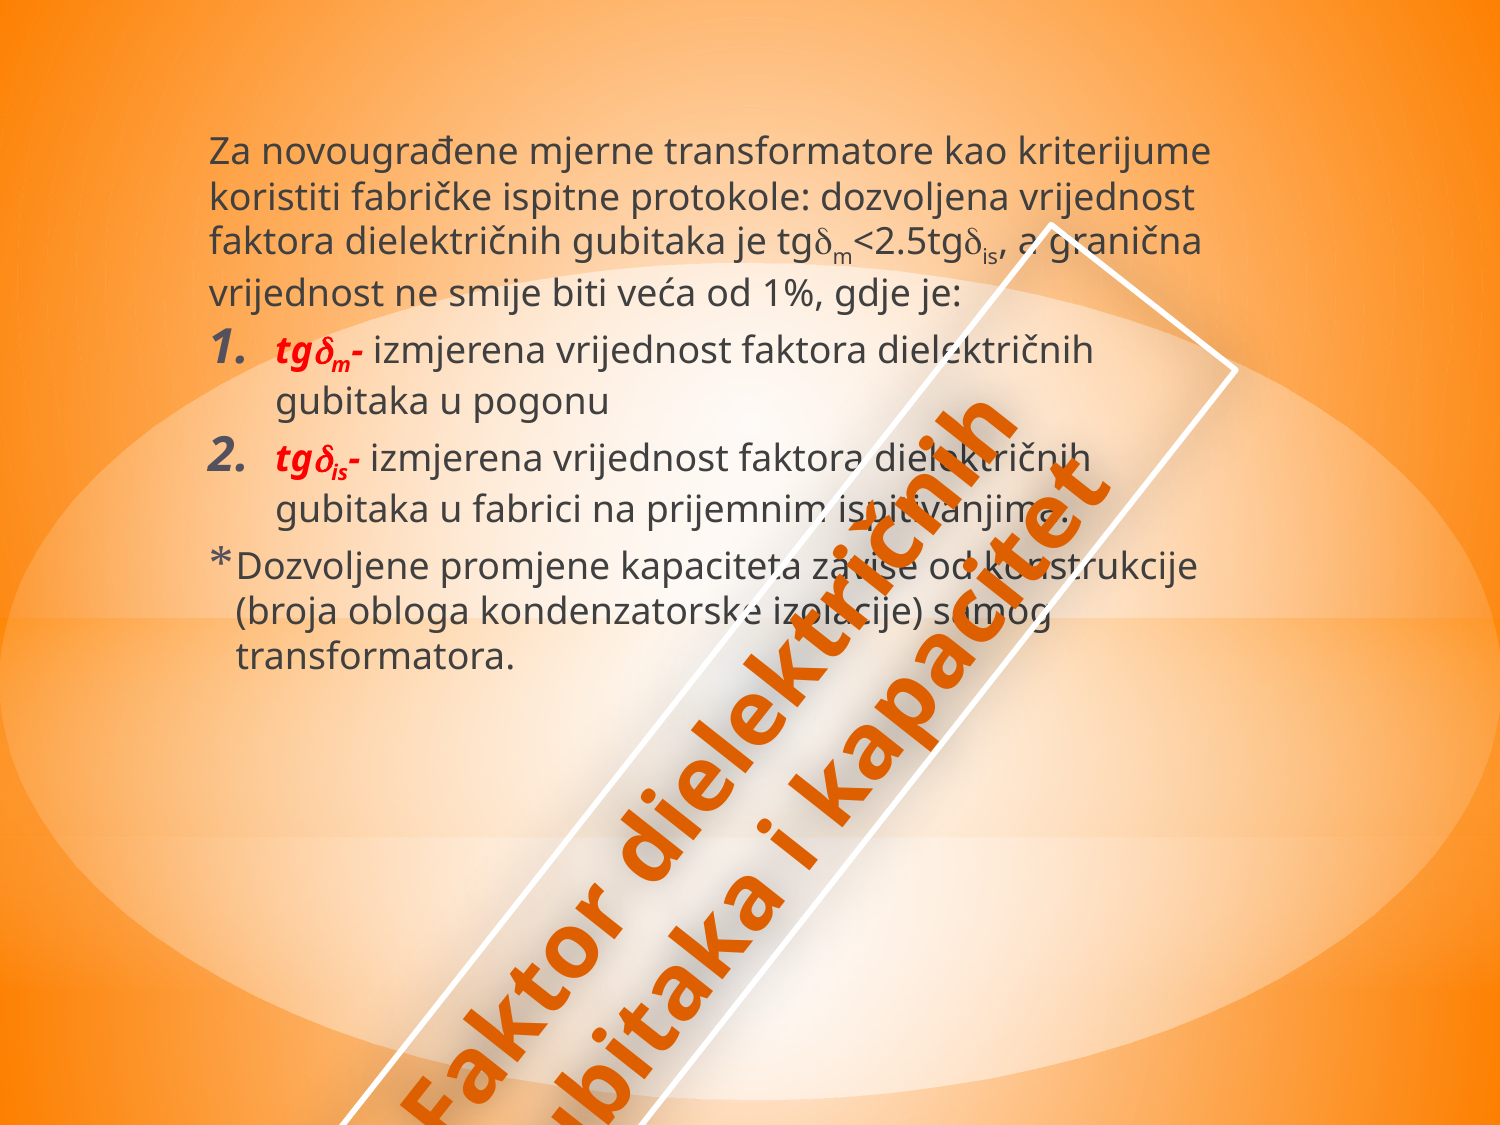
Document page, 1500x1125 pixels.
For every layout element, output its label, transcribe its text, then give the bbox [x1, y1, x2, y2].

list Za novougrađene mjerne transformatore kao kriterijume koristiti fabričke ispitne protokole: dozvoljena vrijednost faktora dielektričnih gubitaka je tgm<2.5tgis, a granična vrijednost ne smije biti veća od 1%, gdje je: tgm- izmjerena vrijednost faktora dielektričnih gubitaka u pogonu tgis- izmjerena vrijednost faktora dielektričnih gubitaka u fabrici na prijemnim ispitivanjima. Dozvoljene promjene kapaciteta zavise od konstrukcije (broja obloga kondenzatorske izolacije) samog transformatora. [187, 120, 1238, 690]
text_box Faktor dielektričnih gubitaka i kapacitet [342, 224, 1236, 1125]
